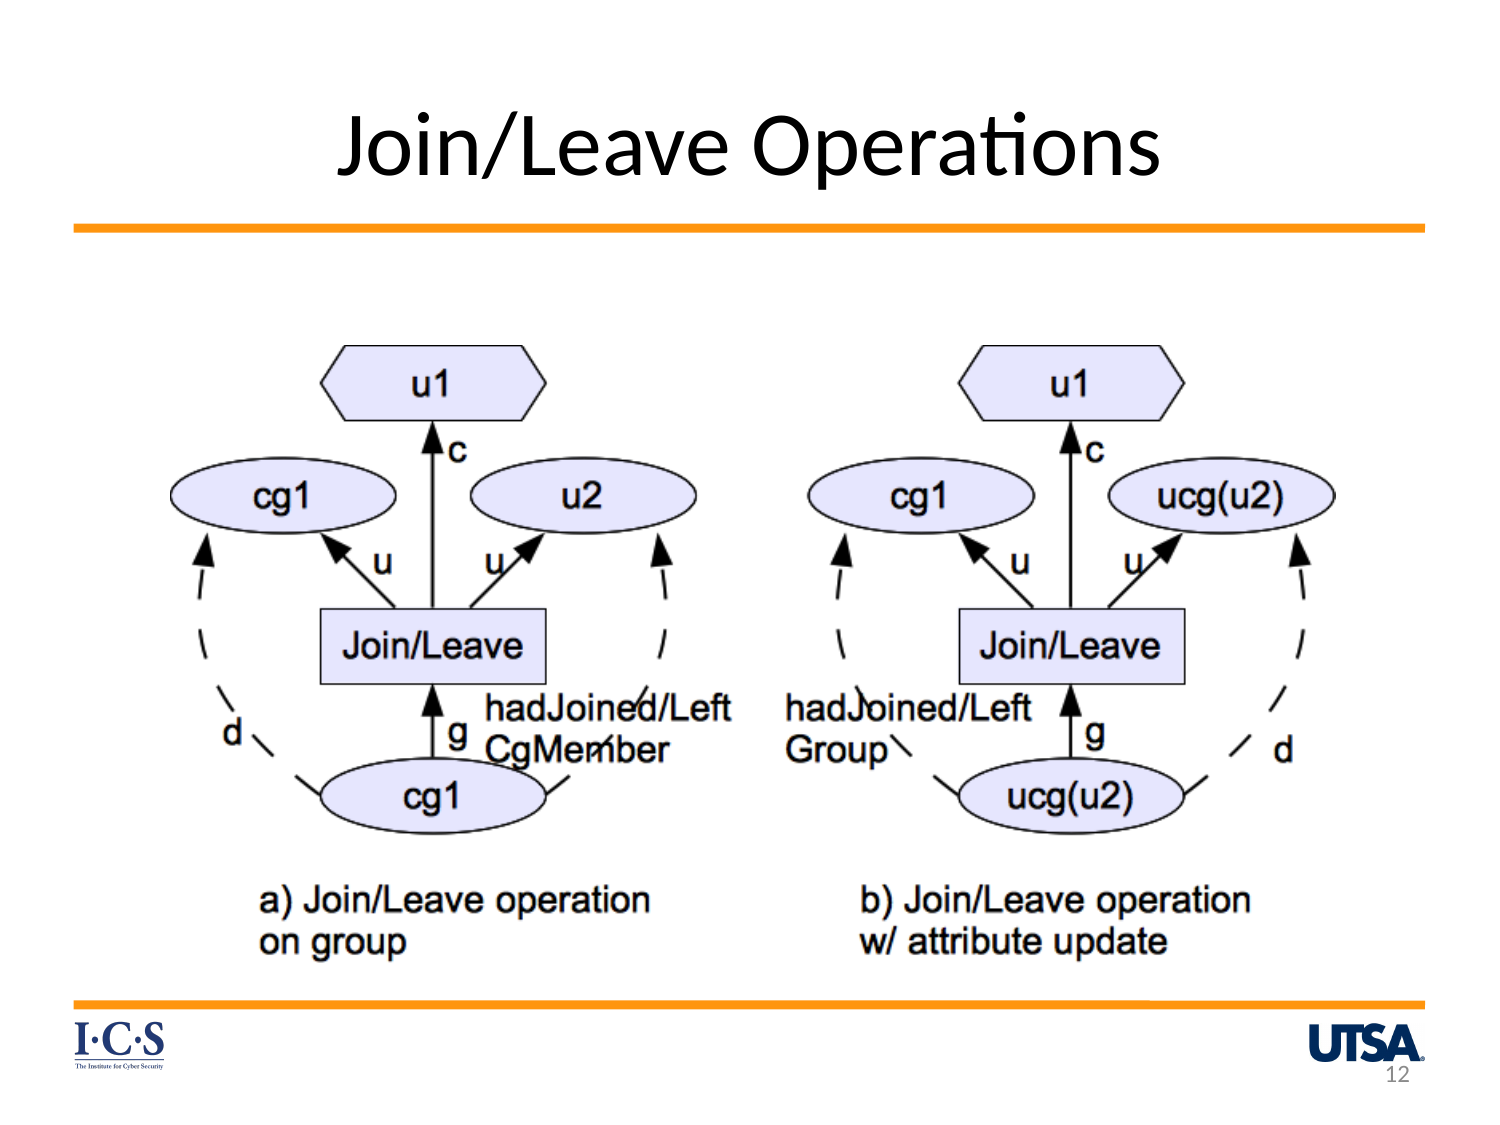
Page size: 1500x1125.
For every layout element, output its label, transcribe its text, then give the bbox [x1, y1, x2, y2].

picture [1309, 1023, 1425, 1042]
picture [73, 1014, 165, 1071]
slide_number 12 [1074, 1042, 1425, 1103]
title Join/Leave Operations [75, 45, 1425, 233]
picture [169, 344, 1336, 971]
